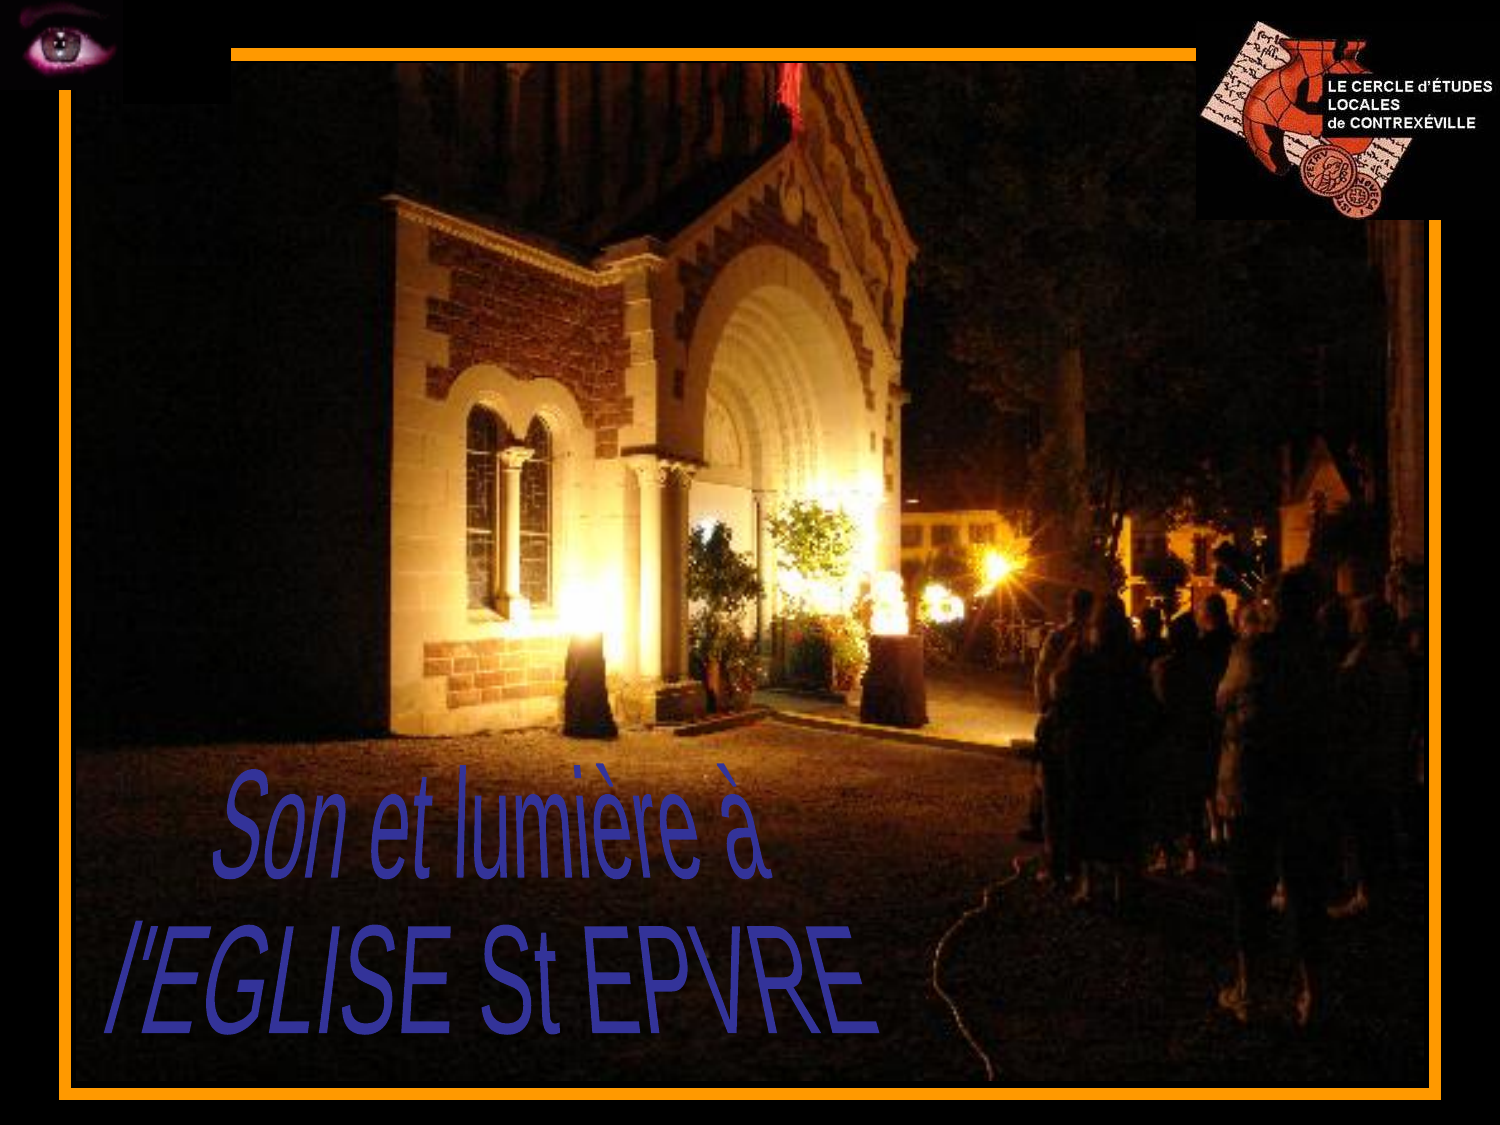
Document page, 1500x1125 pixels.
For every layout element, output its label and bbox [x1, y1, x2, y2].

text_box [231, 54, 1196, 63]
text_box [64, 103, 1436, 1094]
picture [76, 21, 1500, 1081]
text_box [0, 0, 231, 103]
